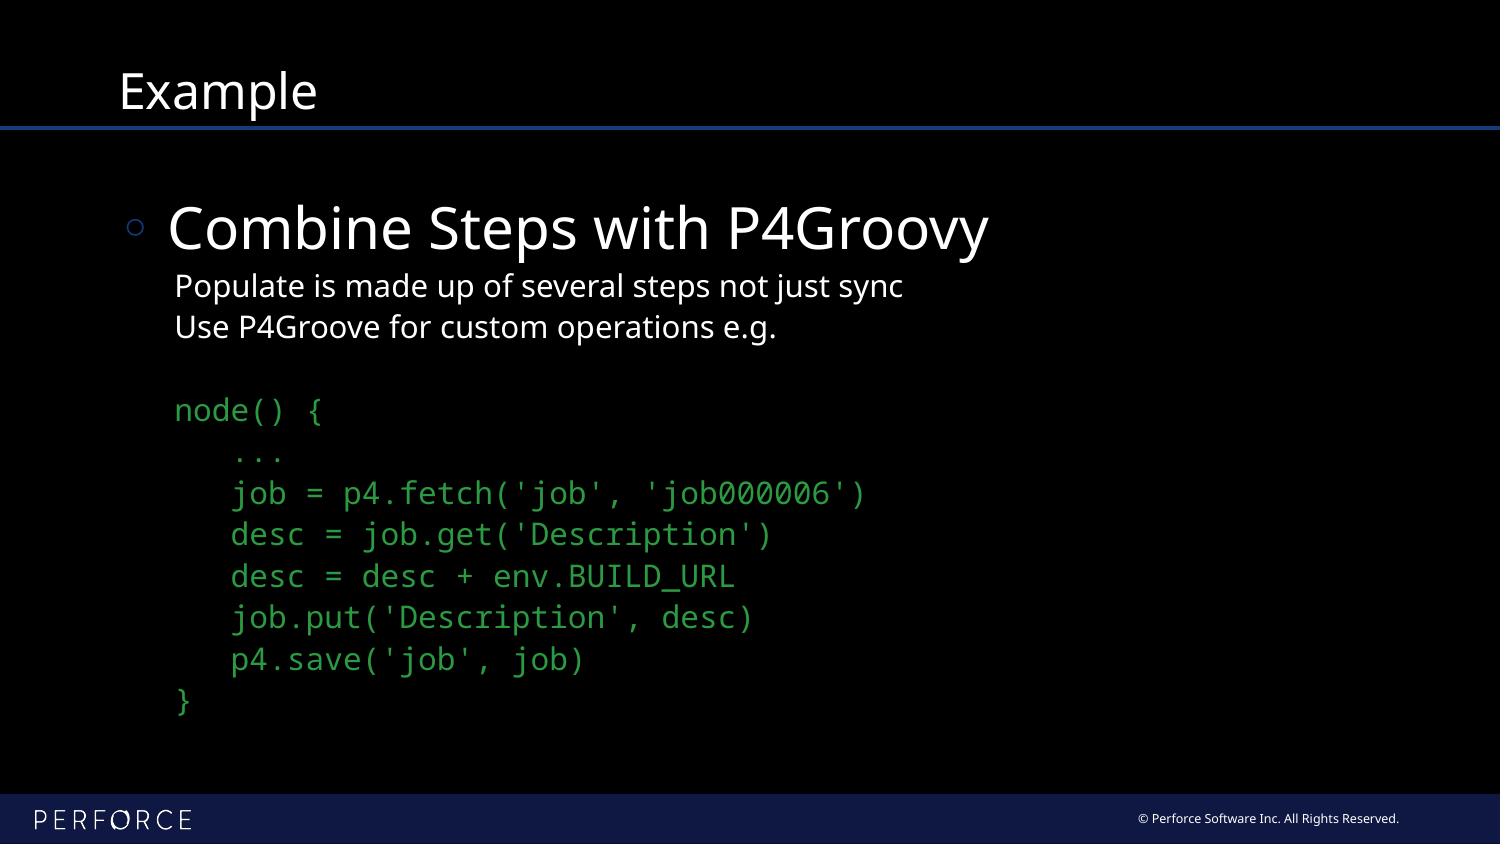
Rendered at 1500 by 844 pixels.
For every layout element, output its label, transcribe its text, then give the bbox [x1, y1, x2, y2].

list Combine Steps with P4Groovy Populate is made up of several steps not just sync Use P4Groove for custom operations e.g. node() { ... job = p4.fetch('job', 'job000006') desc = job.get('Description') desc = desc + env.BUILD_URL job.put('Description', desc) p4.save('job', job) } [103, 192, 1397, 759]
title Example [103, 0, 1397, 128]
picture [34, 808, 192, 831]
